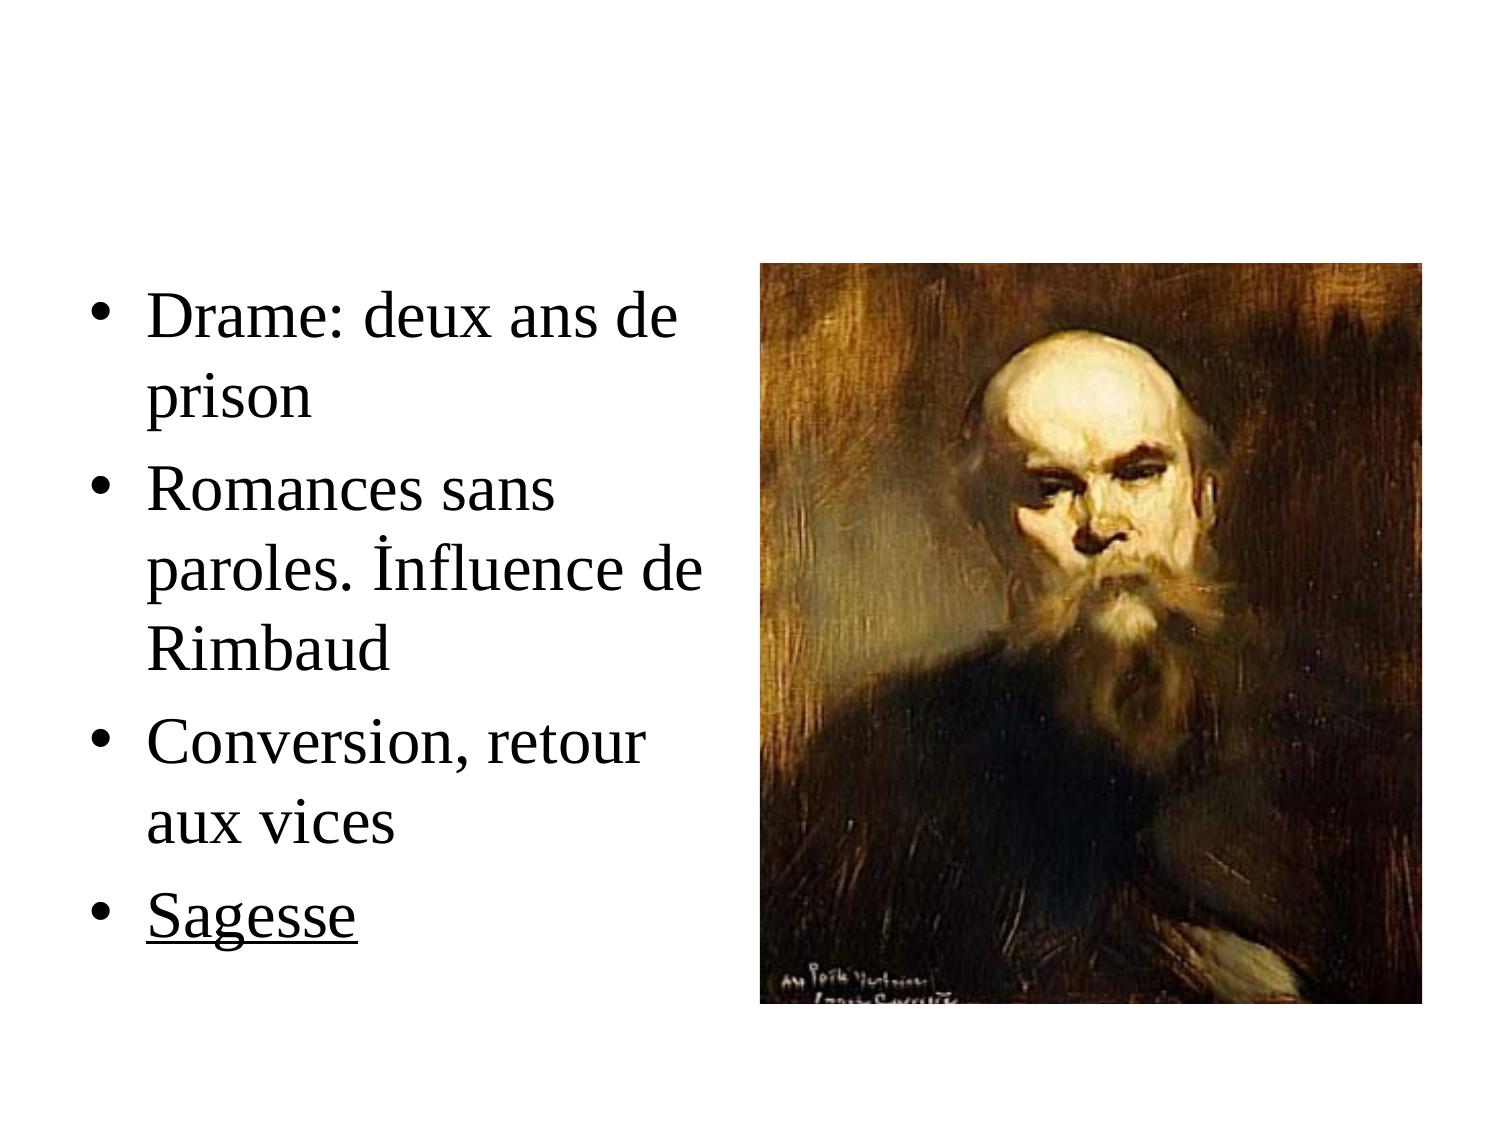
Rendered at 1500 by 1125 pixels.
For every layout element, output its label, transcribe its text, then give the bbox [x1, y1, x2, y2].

list Drame: deux ans de prison Romances sans paroles. İnfluence de Rimbaud Conversion, retour aux vices Sagesse [74, 263, 738, 1004]
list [759, 262, 1423, 1004]
